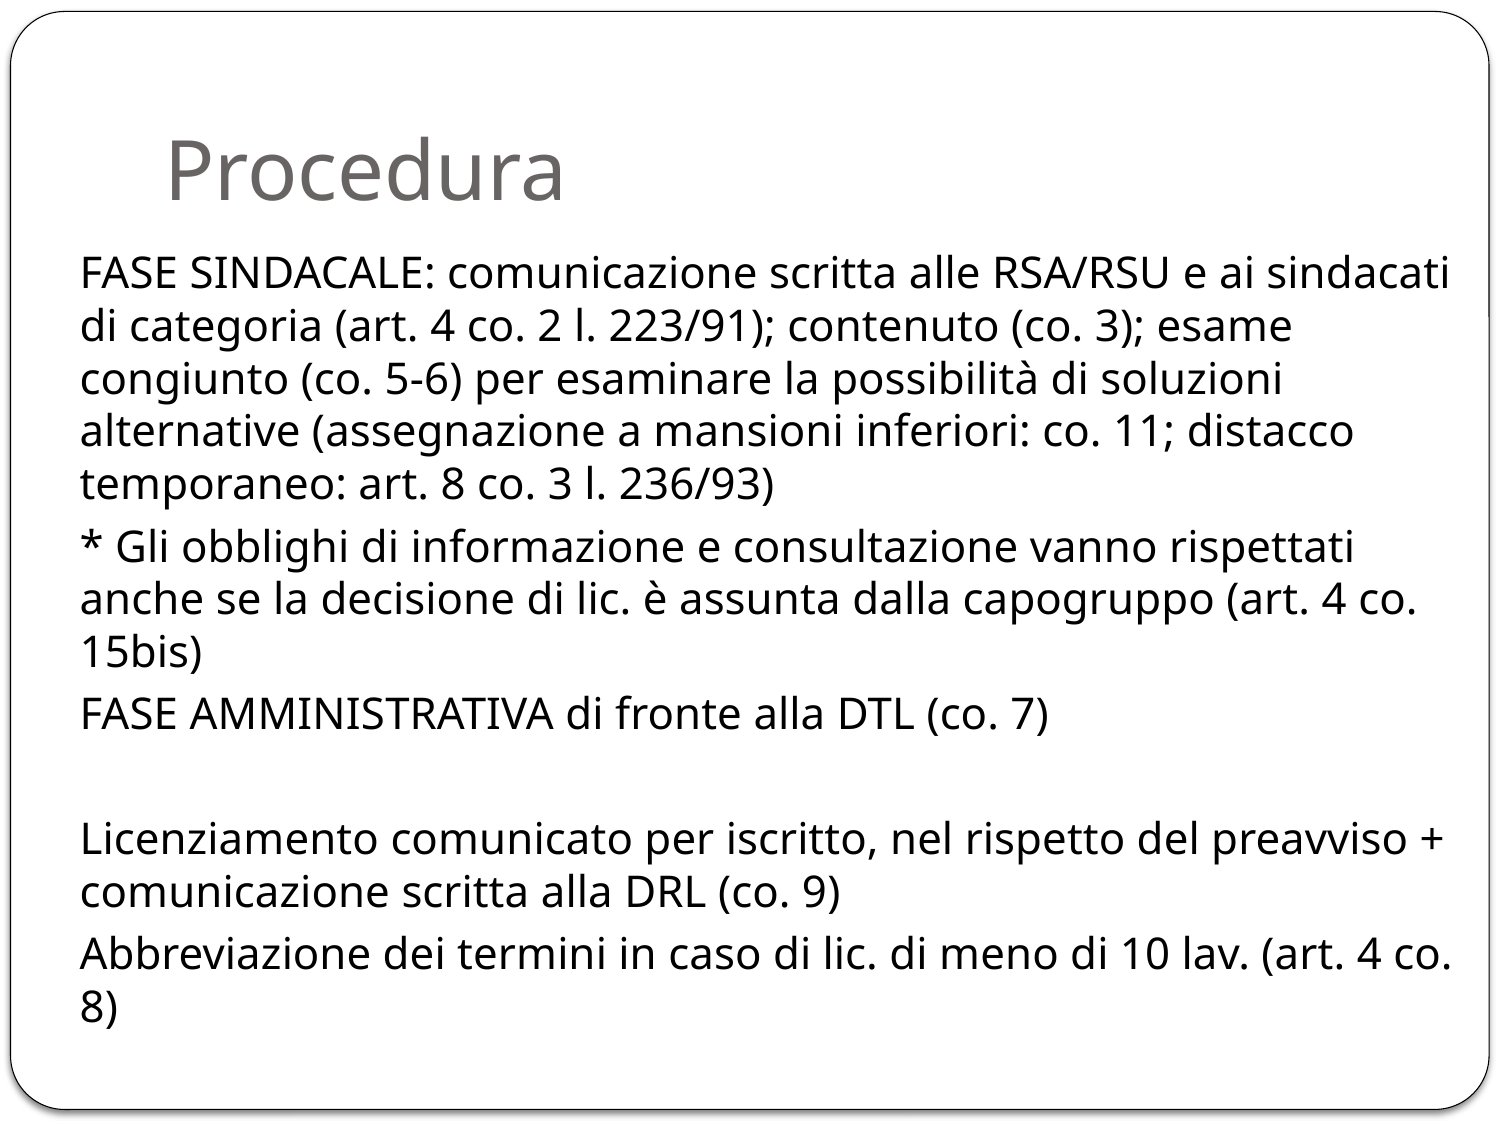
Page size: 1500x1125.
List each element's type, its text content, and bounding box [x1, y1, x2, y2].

list FASE SINDACALE: comunicazione scritta alle RSA/RSU e ai sindacati di categoria (art. 4 co. 2 l. 223/91); contenuto (co. 3); esame congiunto (co. 5-6) per esaminare la possibilità di soluzioni alternative (assegnazione a mansioni inferiori: co. 11; distacco temporaneo: art. 8 co. 3 l. 236/93) * Gli obblighi di informazione e consultazione vanno rispettati anche se la decisione di lic. è assunta dalla capogruppo (art. 4 co. 15bis) FASE AMMINISTRATIVA di fronte alla DTL (co. 7) Licenziamento comunicato per iscritto, nel rispetto del preavviso + comunicazione scritta alla DRL (co. 9) Abbreviazione dei termini in caso di lic. di meno di 10 lav. (art. 4 co. 8) [64, 237, 1471, 1047]
title Procedura [150, 45, 1425, 233]
